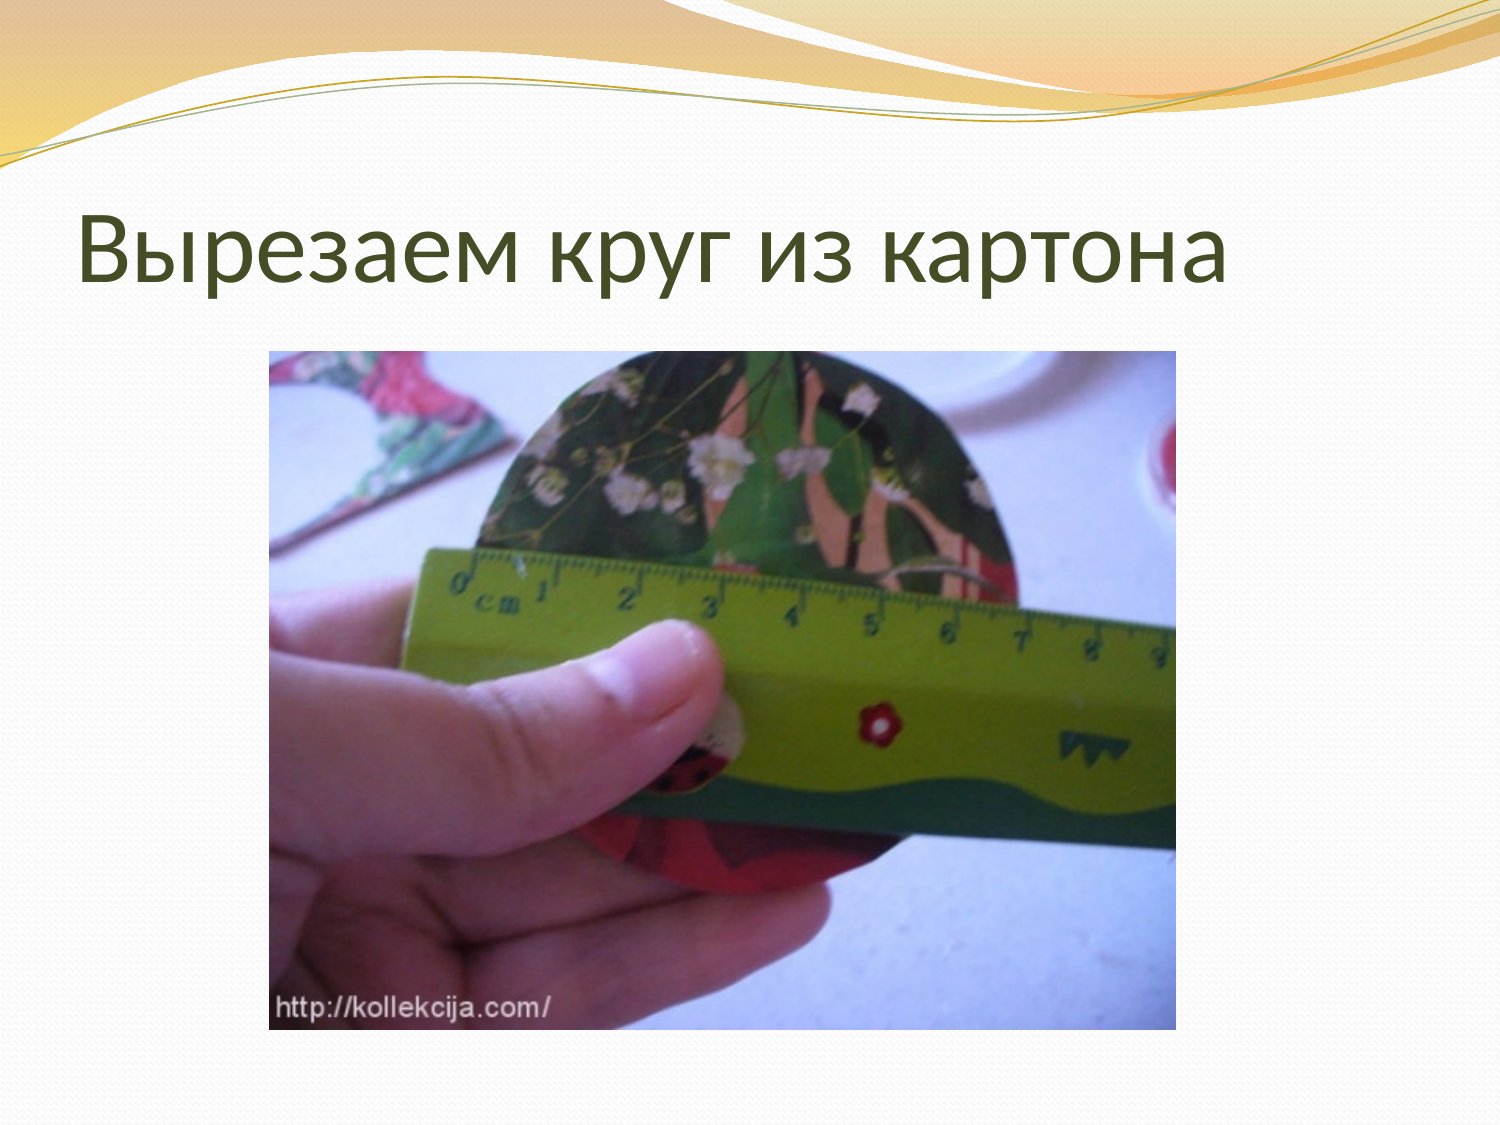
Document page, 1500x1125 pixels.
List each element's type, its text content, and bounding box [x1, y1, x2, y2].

picture [269, 351, 1176, 1030]
title Вырезаем круг из картона [75, 115, 1425, 303]
